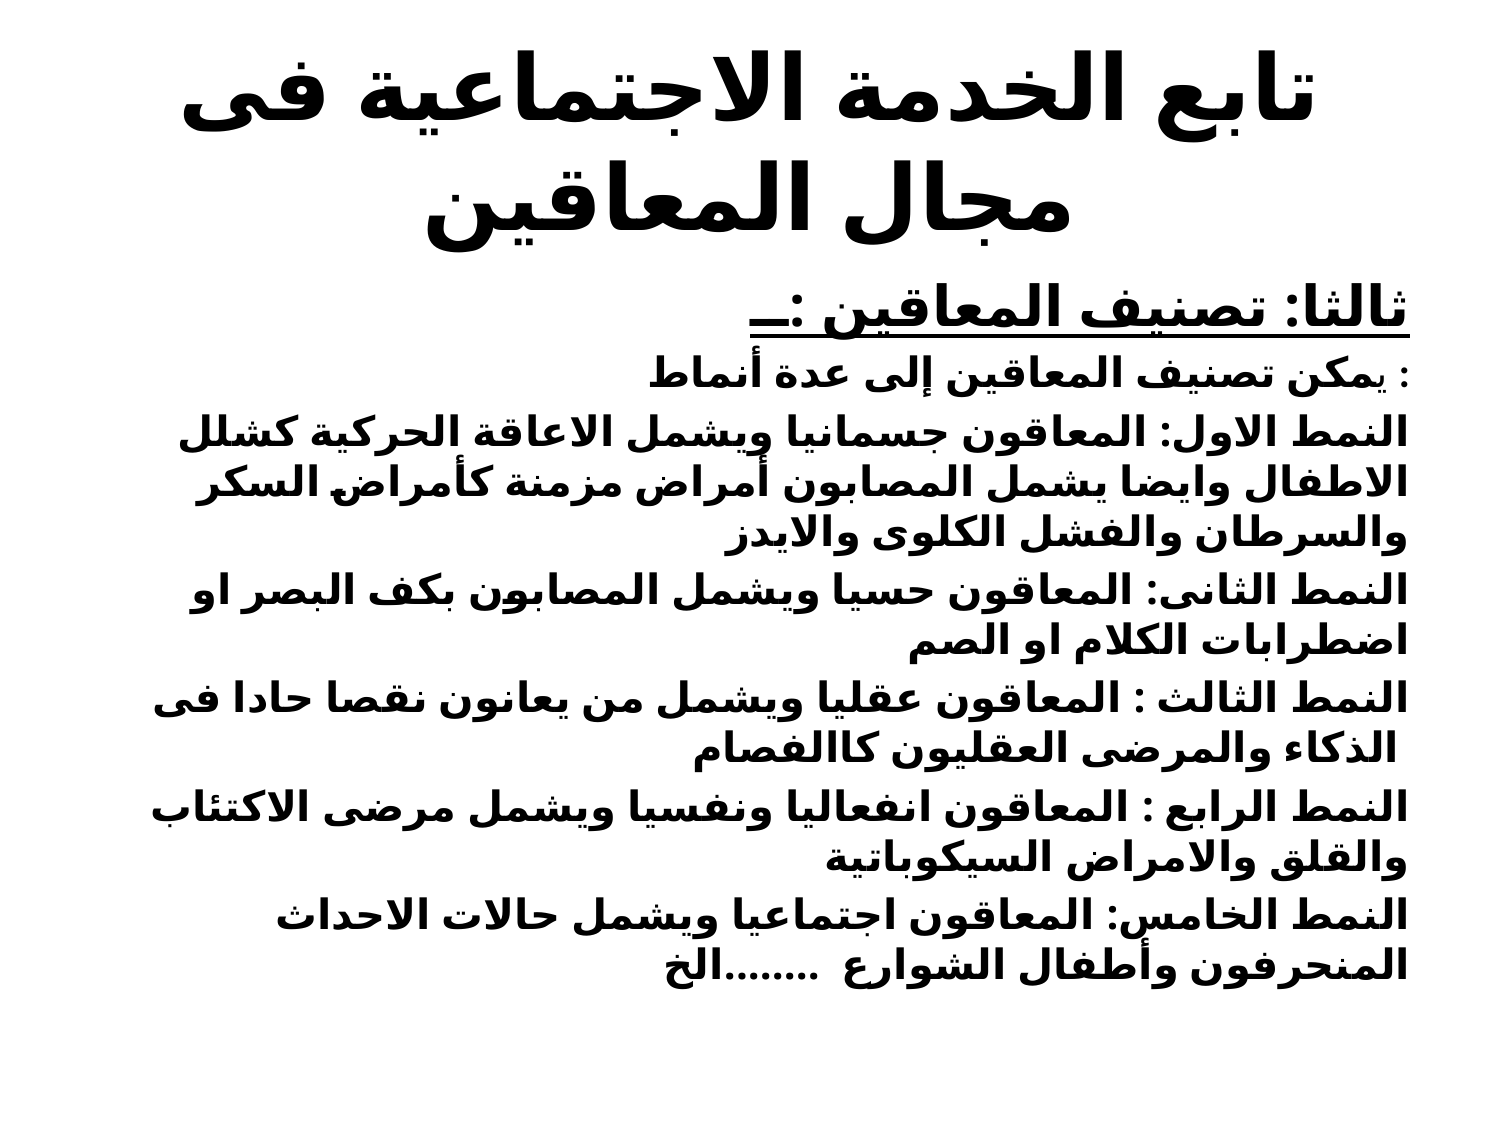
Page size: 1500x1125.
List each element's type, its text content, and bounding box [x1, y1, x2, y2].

list ثالثا: تصنيف المعاقين :ــ يمكن تصنيف المعاقين إلى عدة أنماط : النمط الاول: المعاقون جسمانيا ويشمل الاعاقة الحركية كشلل الاطفال وايضا يشمل المصابون أمراض مزمنة كأمراض السكر والسرطان والفشل الكلوى والايدز النمط الثانى: المعاقون حسيا ويشمل المصابون بكف البصر او اضطرابات الكلام او الصم النمط الثالث : المعاقون عقليا ويشمل من يعانون نقصا حادا فى الذكاء والمرضى العقليون كاالفصام النمط الرابع : المعاقون انفعاليا ونفسيا ويشمل مرضى الاكتئاب والقلق والامراض السيكوباتية النمط الخامس: المعاقون اجتماعيا ويشمل حالات الاحداث المنحرفون وأطفال الشوارع ........الخ [75, 262, 1425, 1005]
title تابع الخدمة الاجتماعية فى مجال المعاقين [75, 45, 1425, 233]
